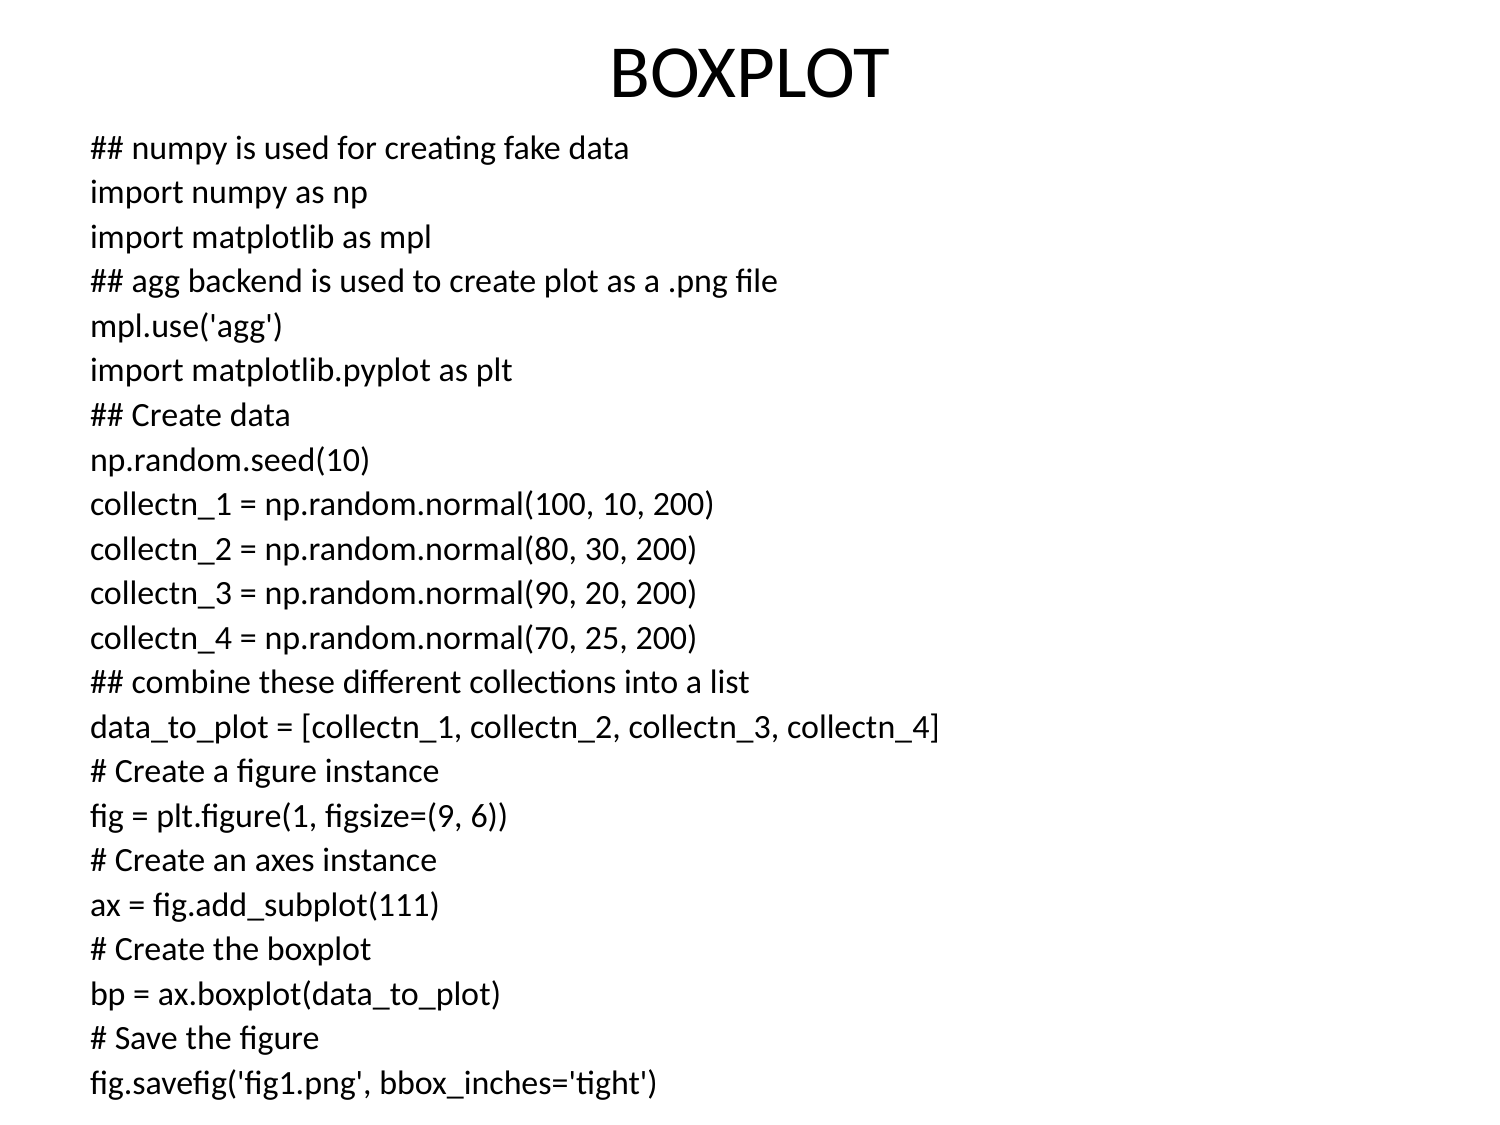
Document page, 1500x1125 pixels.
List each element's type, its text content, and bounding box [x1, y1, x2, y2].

list ## numpy is used for creating fake data import numpy as np import matplotlib as mpl ## agg backend is used to create plot as a .png file mpl.use('agg') import matplotlib.pyplot as plt ## Create data np.random.seed(10) collectn_1 = np.random.normal(100, 10, 200) collectn_2 = np.random.normal(80, 30, 200) collectn_3 = np.random.normal(90, 20, 200) collectn_4 = np.random.normal(70, 25, 200) ## combine these different collections into a list data_to_plot = [collectn_1, collectn_2, collectn_3, collectn_4] # Create a figure instance fig = plt.figure(1, figsize=(9, 6)) # Create an axes instance ax = fig.add_subplot(111) # Create the boxplot bp = ax.boxplot(data_to_plot) # Save the figure fig.savefig('fig1.png', bbox_inches='tight') [75, 117, 1500, 1125]
title BOXPLOT [75, 24, 1425, 112]
